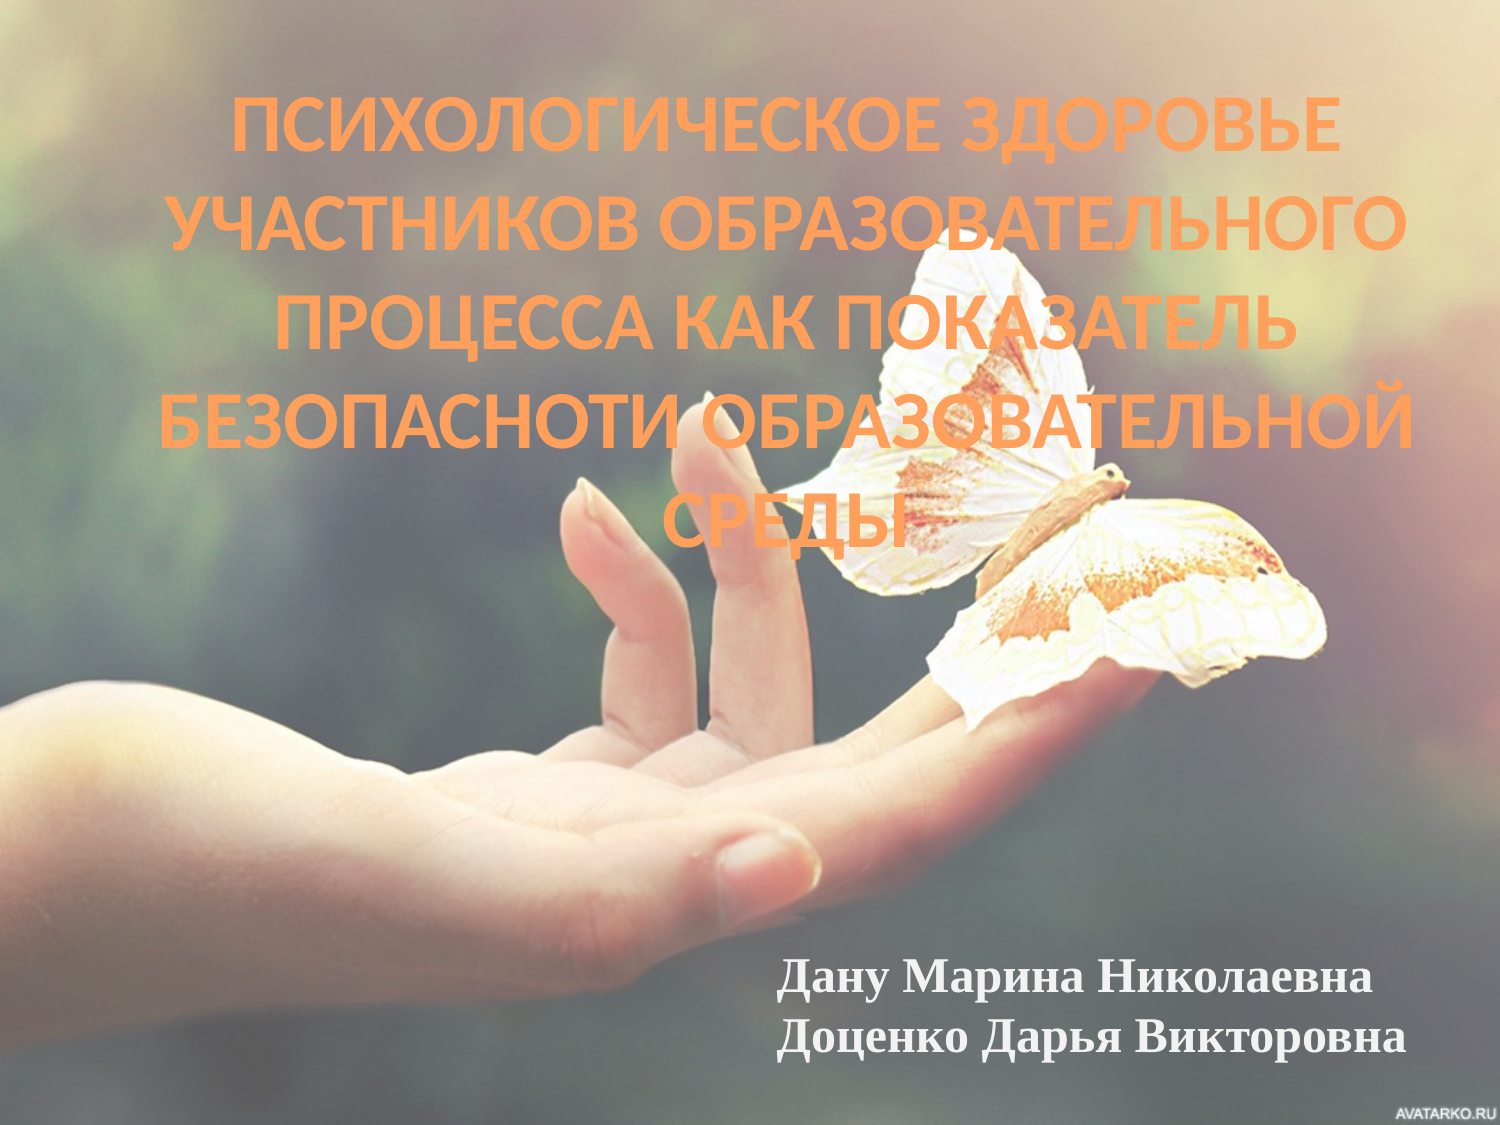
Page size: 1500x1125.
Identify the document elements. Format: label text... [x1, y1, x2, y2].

title ПСИХОЛОГИЧЕСКОЕ ЗДОРОВЬЕ УЧАСТНИКОВ ОБРАЗОВАТЕЛЬНОГО ПРОЦЕССА КАК ПОКАЗАТЕЛЬ БЕЗОПАСНОТИ ОБРАЗОВАТЕЛЬНОЙ СРЕДЫ [112, 58, 1463, 575]
text_box Дану Марина Николаевна Доценко Дарья Викторовна [761, 935, 1483, 1071]
